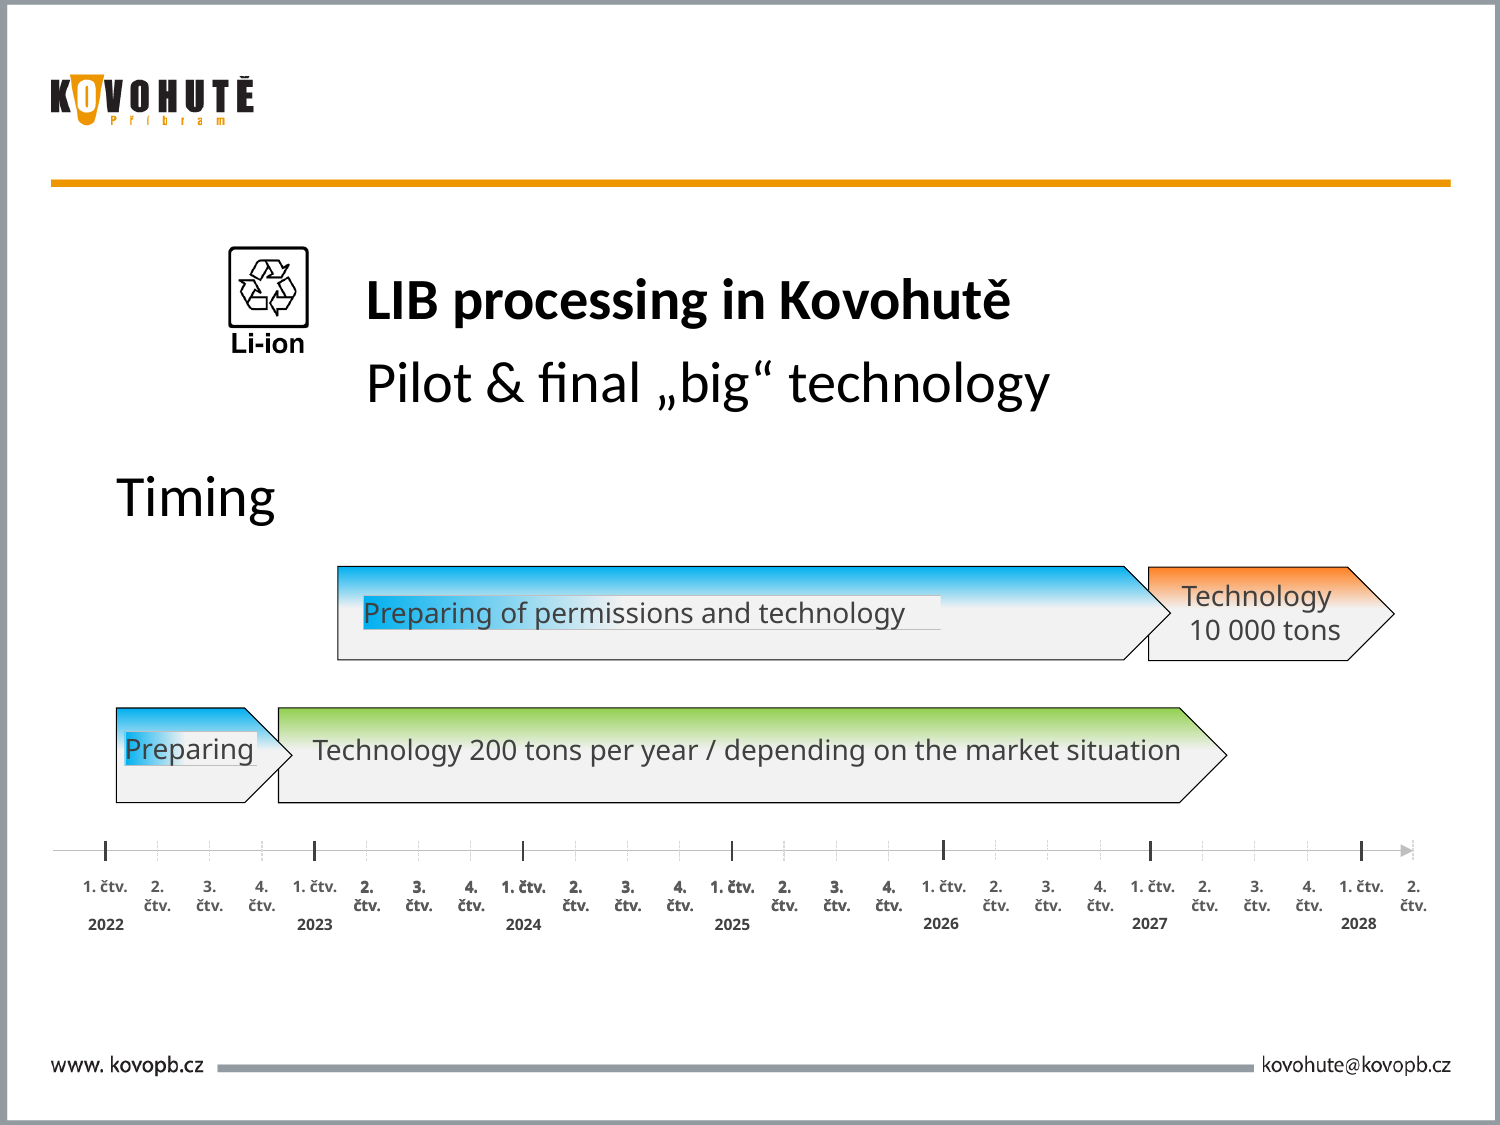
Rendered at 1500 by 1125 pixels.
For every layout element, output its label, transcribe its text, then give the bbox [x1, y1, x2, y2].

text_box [1325, 390, 1419, 838]
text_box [52, 839, 707, 944]
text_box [707, 196, 801, 1030]
picture [252, 773, 707, 839]
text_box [716, 944, 811, 1125]
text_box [180, 241, 707, 425]
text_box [156, 667, 252, 844]
text_box Timing [116, 465, 367, 555]
picture [0, 0, 1500, 1125]
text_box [801, 270, 811, 839]
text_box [801, 241, 1149, 425]
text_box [801, 839, 1431, 944]
